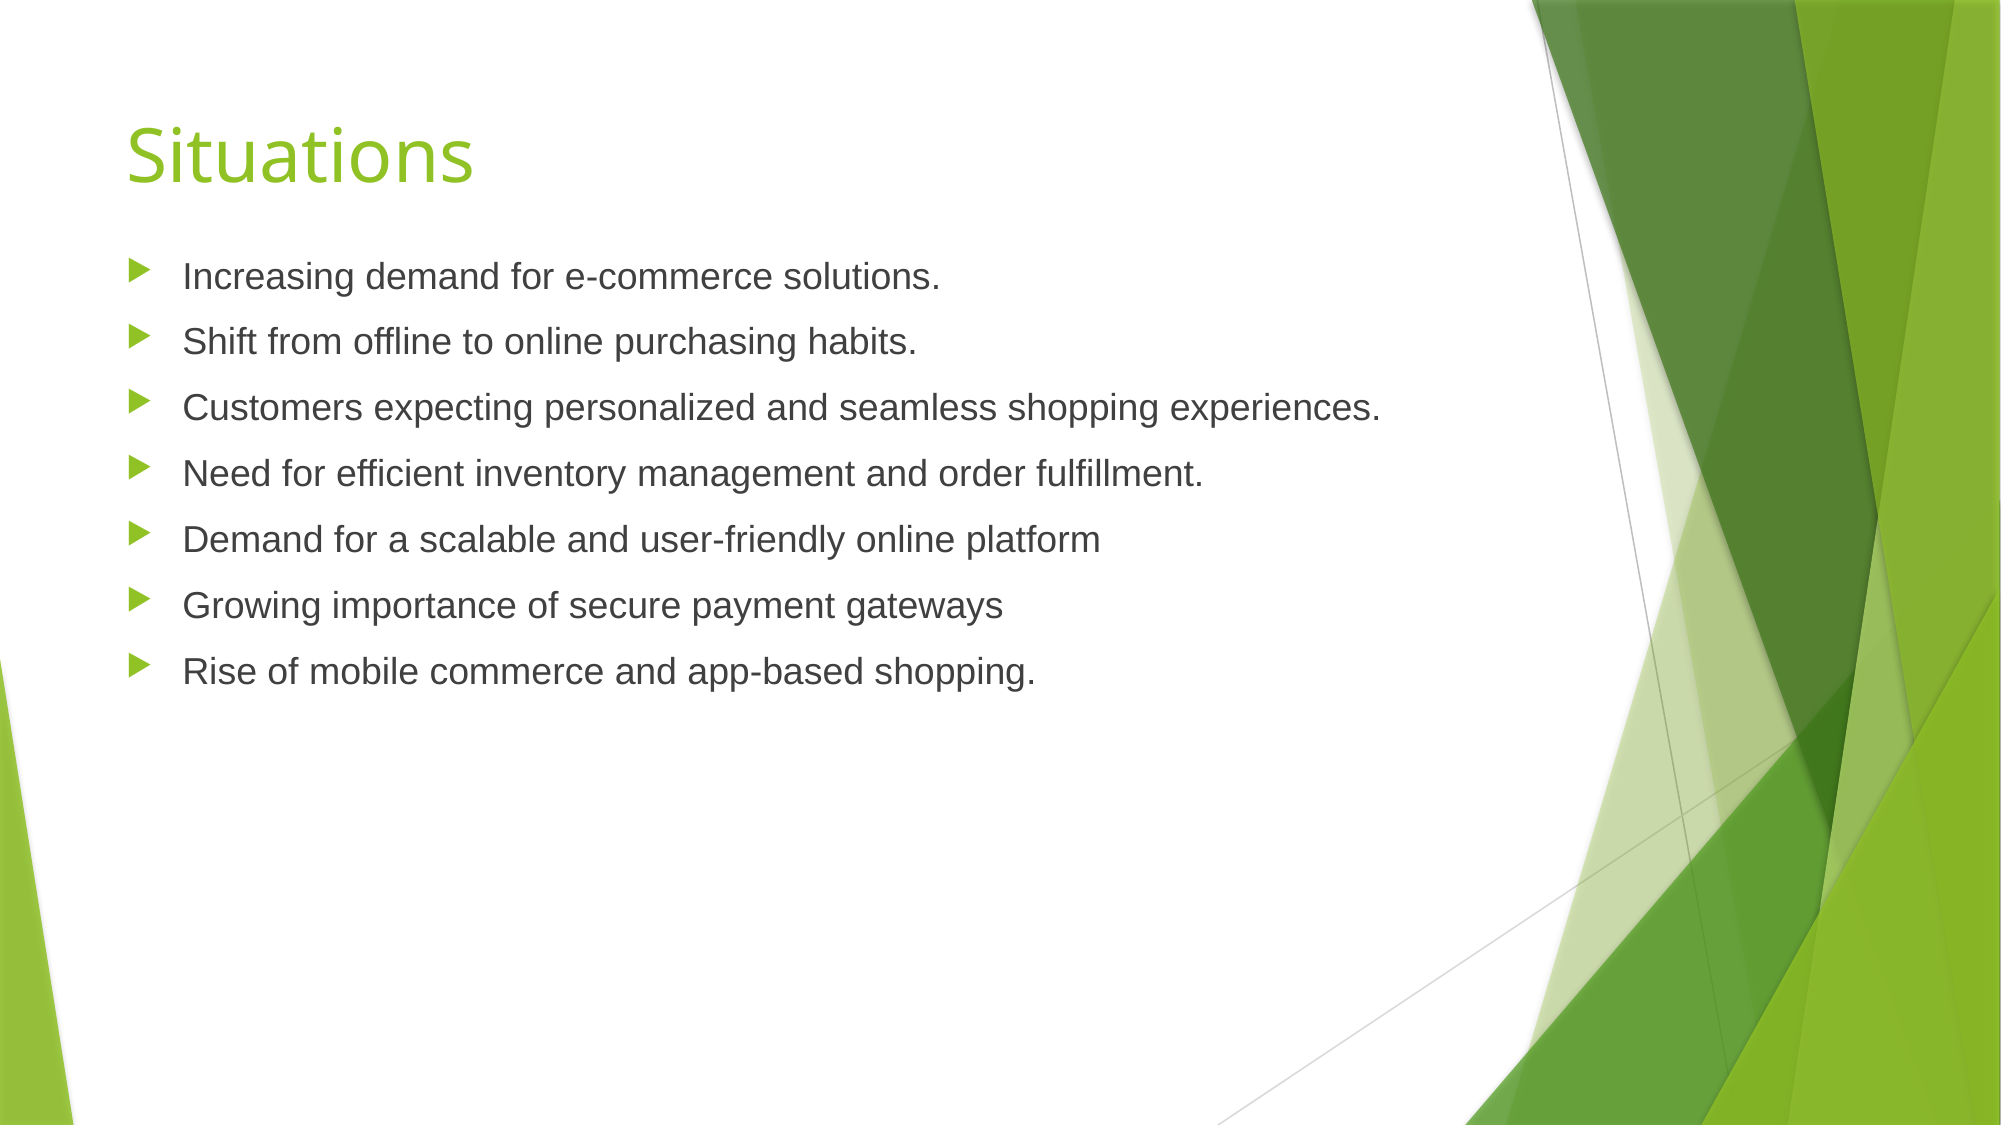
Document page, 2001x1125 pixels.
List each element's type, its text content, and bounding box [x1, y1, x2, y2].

list Increasing demand for e-commerce solutions. Shift from offline to online purchasing habits. Customers expecting personalized and seamless shopping experiences. Need for efficient inventory management and order fulfillment. Demand for a scalable and user-friendly online platform Growing importance of secure payment gateways Rise of mobile commerce and app-based shopping. [111, 244, 1522, 881]
title Situations [111, 99, 1522, 223]
